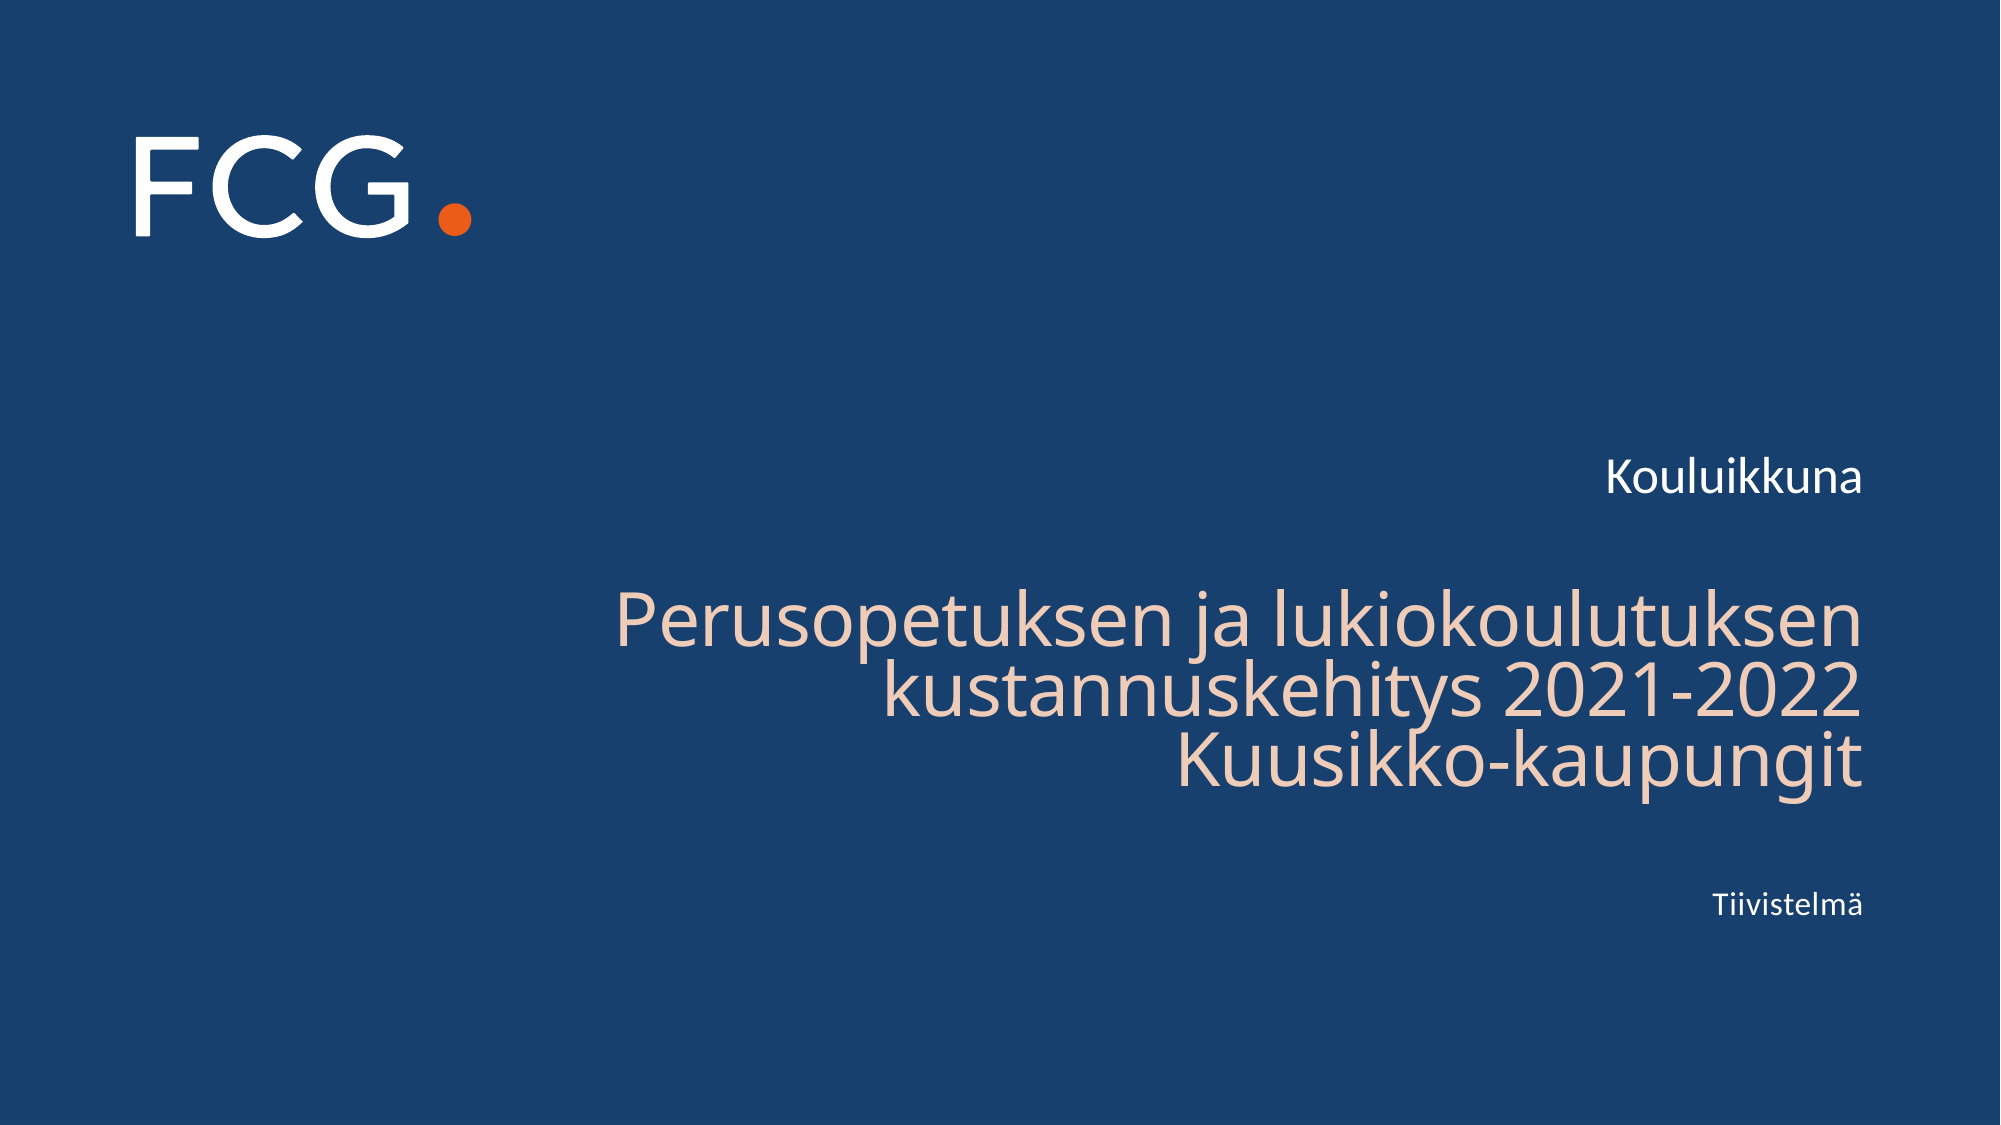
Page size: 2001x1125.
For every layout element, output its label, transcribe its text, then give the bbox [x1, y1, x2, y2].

title Perusopetuksen ja lukiokoulutuksen kustannuskehitys 2021-2022 Kuusikko-kaupungit [353, 535, 1864, 856]
subtitle Tiivistelmä [363, 885, 1864, 935]
list Kouluikkuna [353, 446, 1864, 510]
